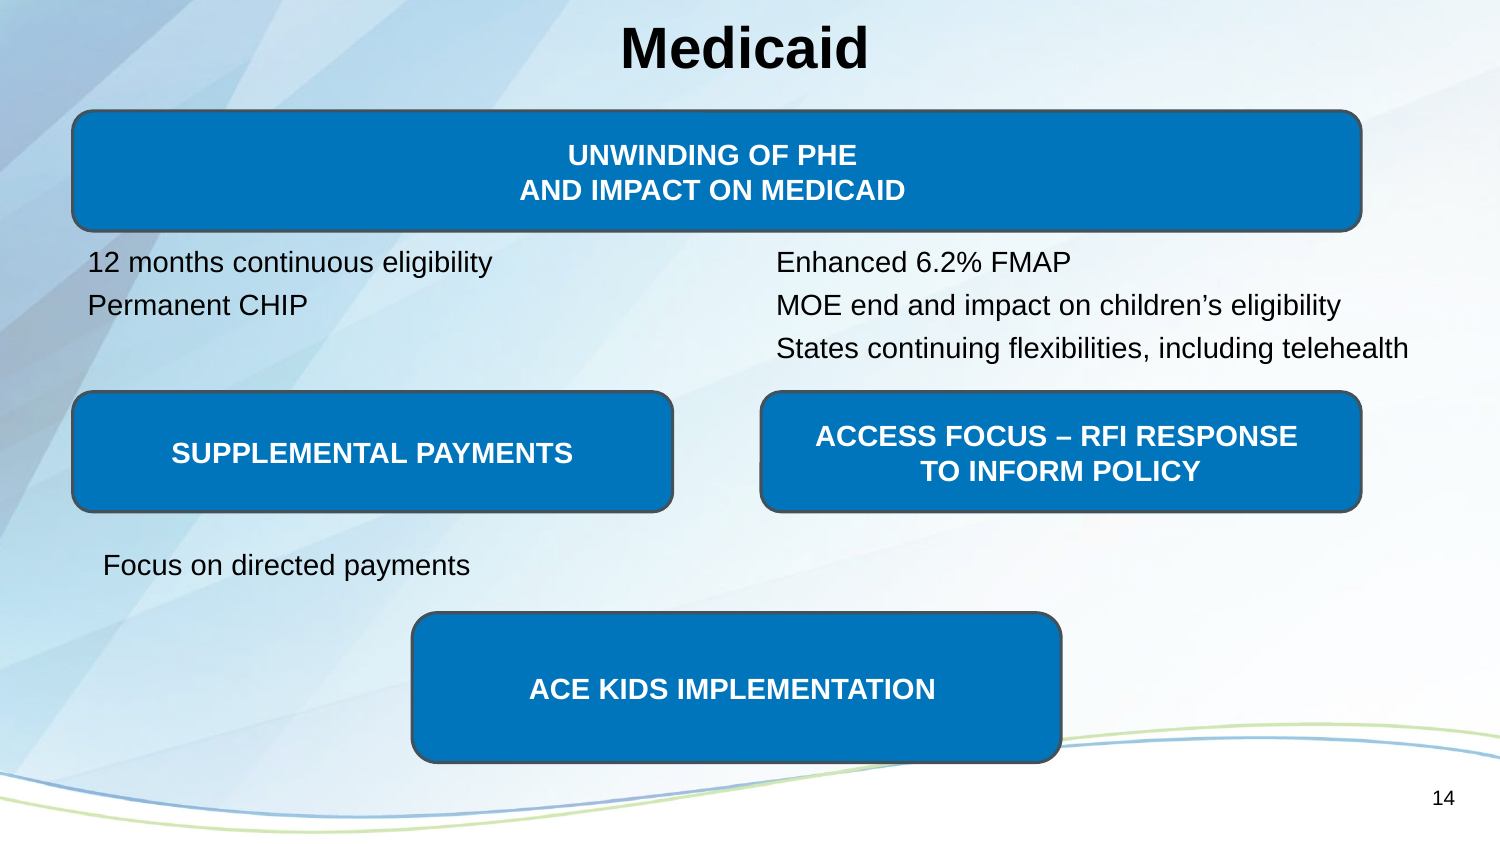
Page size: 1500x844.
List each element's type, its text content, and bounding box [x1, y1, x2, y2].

text_box Access focus – RFI response To inform policy [758, 389, 1364, 514]
slide_number 14 [1350, 781, 1455, 810]
text_box Enhanced 6.2% FMAP MOE end and impact on children’s eligibility States continuing flexibilities, including telehealth [761, 227, 1428, 380]
text_box ACE Kids IMPLEMENTATION [410, 610, 1064, 765]
text_box 12 months continuous eligibility Permanent CHIP [72, 228, 607, 337]
text_box Focus on directed payments [88, 538, 568, 589]
picture [0, 0, 1500, 844]
title Medicaid [44, 9, 1456, 104]
text_box Unwinding of PHE and impact on Medicaid [70, 108, 1364, 234]
text_box Supplemental payments [70, 389, 675, 514]
